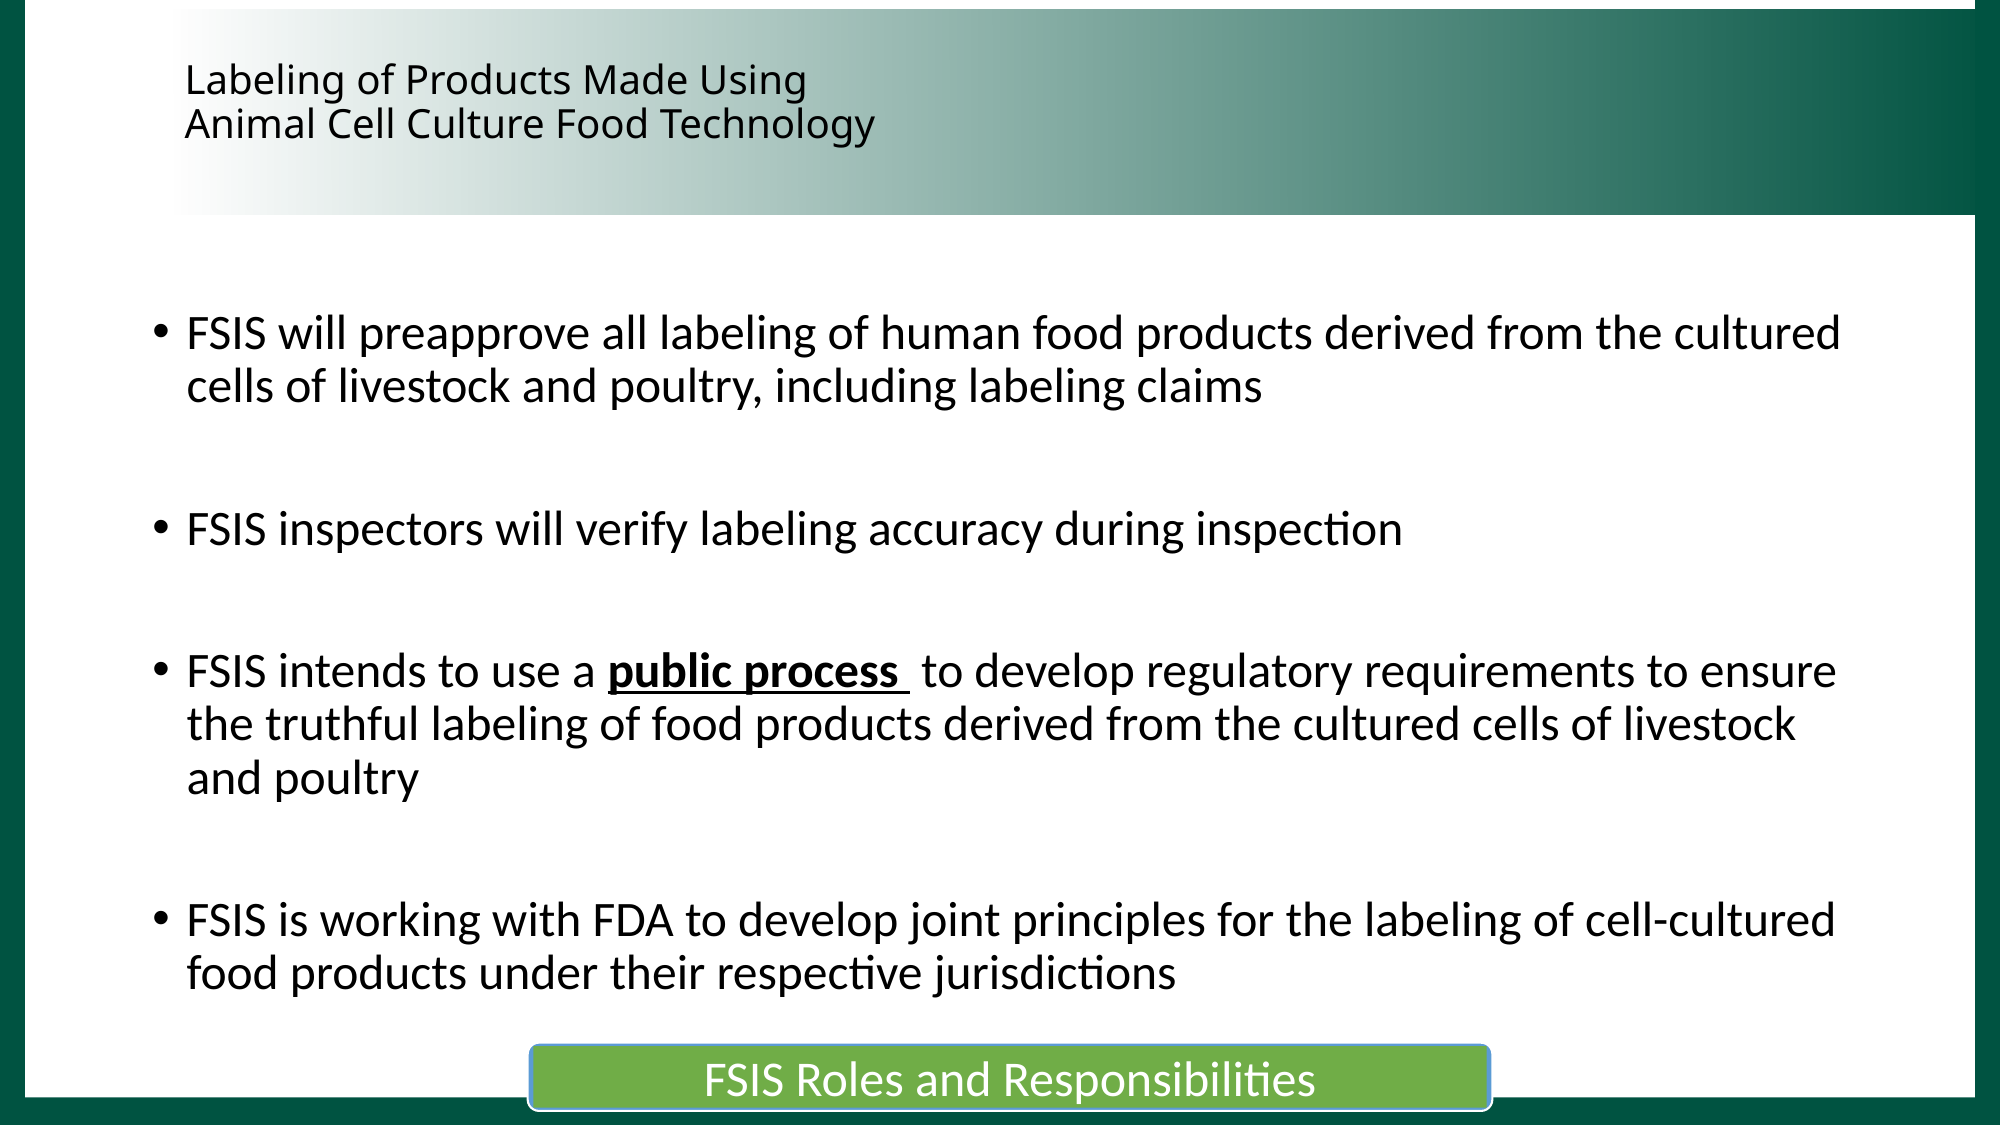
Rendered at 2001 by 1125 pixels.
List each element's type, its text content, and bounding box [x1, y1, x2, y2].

list FSIS will preapprove all labeling of human food products derived from the cultured cells of livestock and poultry, including labeling claims FSIS inspectors will verify labeling accuracy during inspection FSIS intends to use a public process to develop regulatory requirements to ensure the truthful labeling of food products derived from the cultured cells of livestock and poultry FSIS is working with FDA to develop joint principles for the labeling of cell-cultured food products under their respective jurisdictions [137, 299, 1863, 1014]
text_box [527, 1042, 1493, 1111]
title Labeling of Products Made Using Animal Cell Culture Food Technology [169, 9, 2000, 215]
